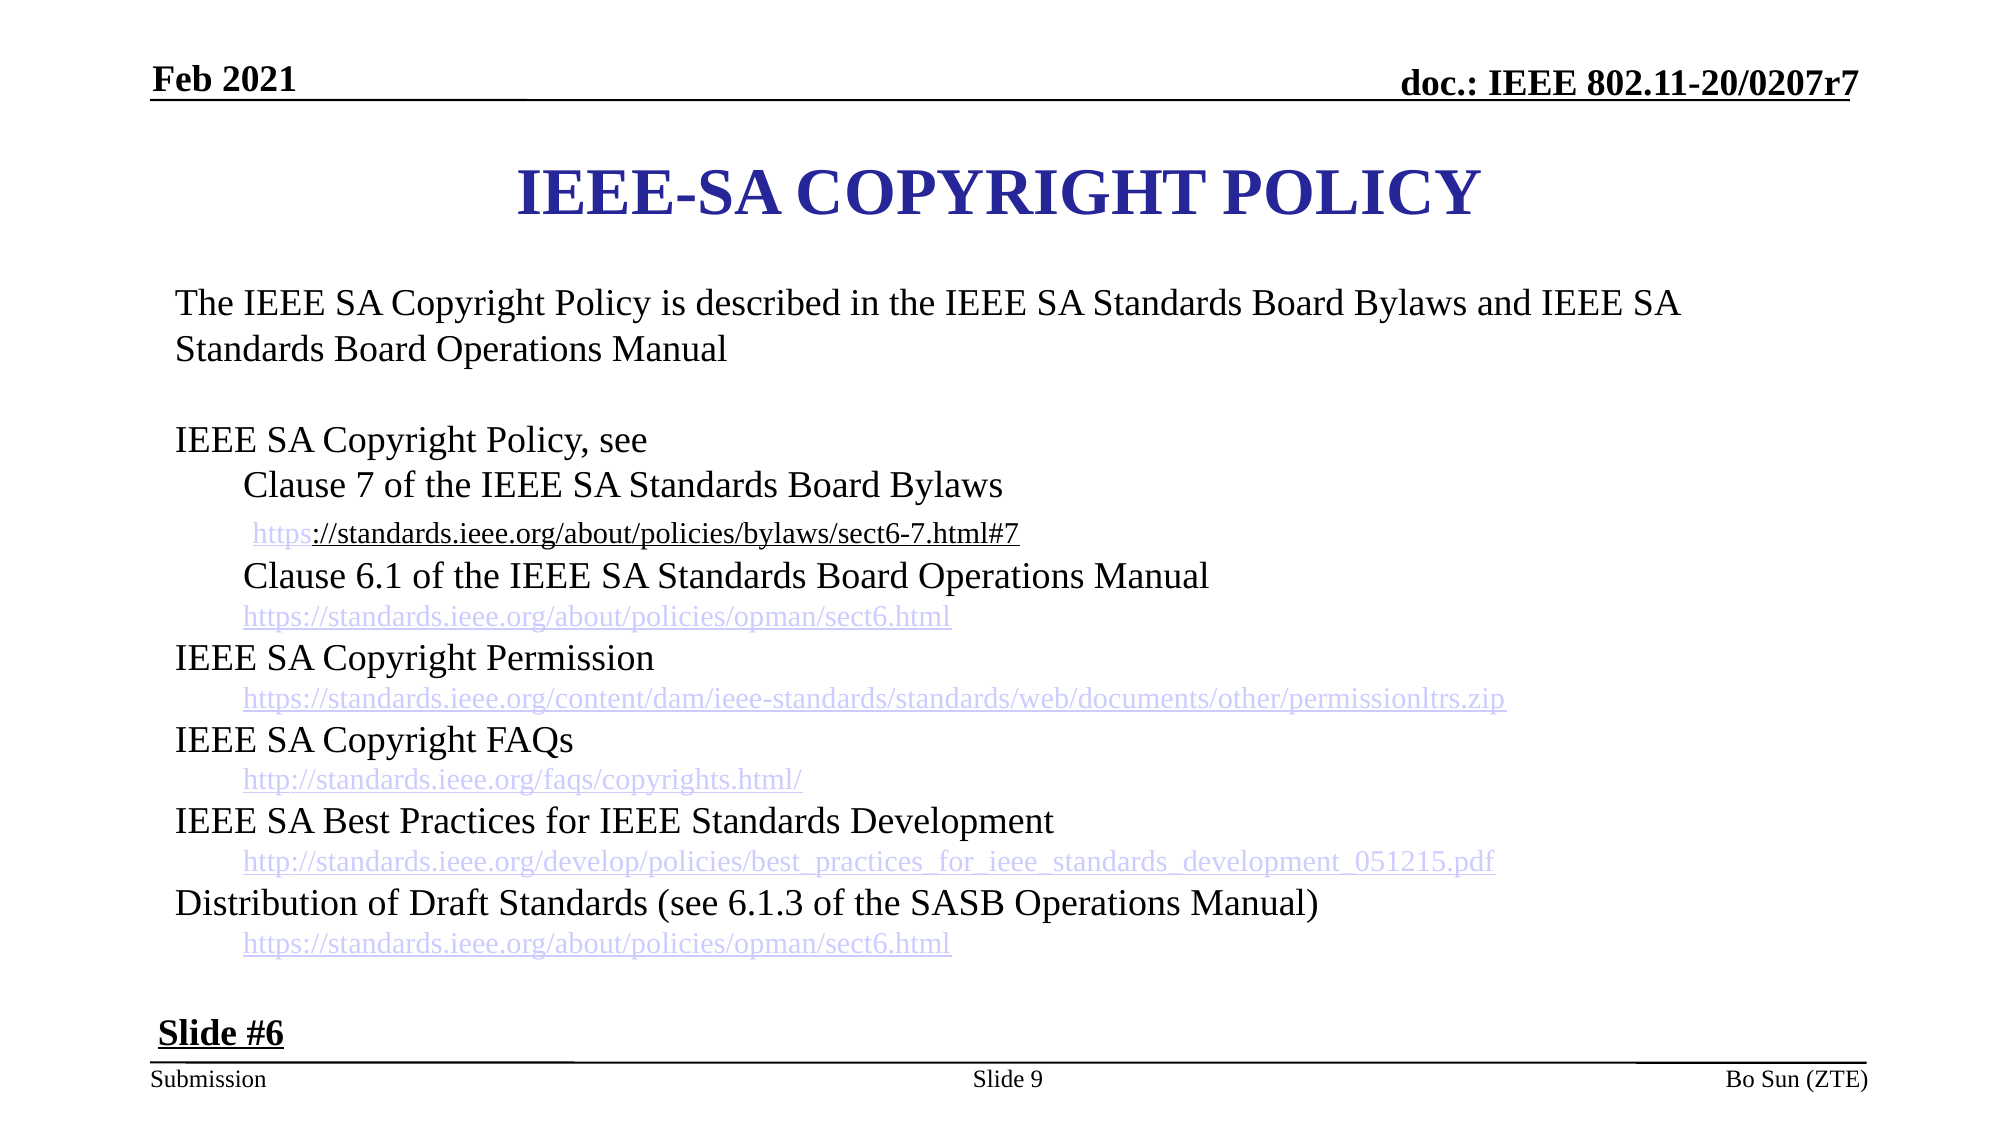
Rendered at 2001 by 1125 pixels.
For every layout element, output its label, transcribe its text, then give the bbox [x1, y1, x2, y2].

footer Bo Sun (ZTE) [1171, 1061, 1869, 1093]
text_box Slide #6 [143, 1000, 300, 1061]
slide_number Slide 9 [949, 1061, 1067, 1123]
text_box The IEEE SA Copyright Policy is described in the IEEE SA Standards Board Bylaws and IEEE SA Standards Board Operations Manual IEEE SA Copyright Policy, see Clause 7 of the IEEE SA Standards Board Bylaws https://standards.ieee.org/about/policies/bylaws/sect6-7.html#7 Clause 6.1 of the IEEE SA Standards Board Operations Manual https://standards.ieee.org/about/policies/opman/sect6.html IEEE SA Copyright Permission https://standards.ieee.org/content/dam/ieee-standards/standards/web/documents/other/permissionltrs.zip IEEE SA Copyright FAQs http://standards.ieee.org/faqs/copyrights.html/ IEEE SA Best Practices for IEEE Standards Development http://standards.ieee.org/develop/policies/best_practices_for_ieee_standards_development_051215.pdf Distribution of Draft Standards (see 6.1.3 of the SASB Operations Manual) https://standards.ieee.org/about/policies/opman/sect6.html [174, 270, 1776, 971]
text_box IEEE-SA COPYRIGHT POLICY [362, 100, 1638, 270]
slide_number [152, 54, 563, 100]
